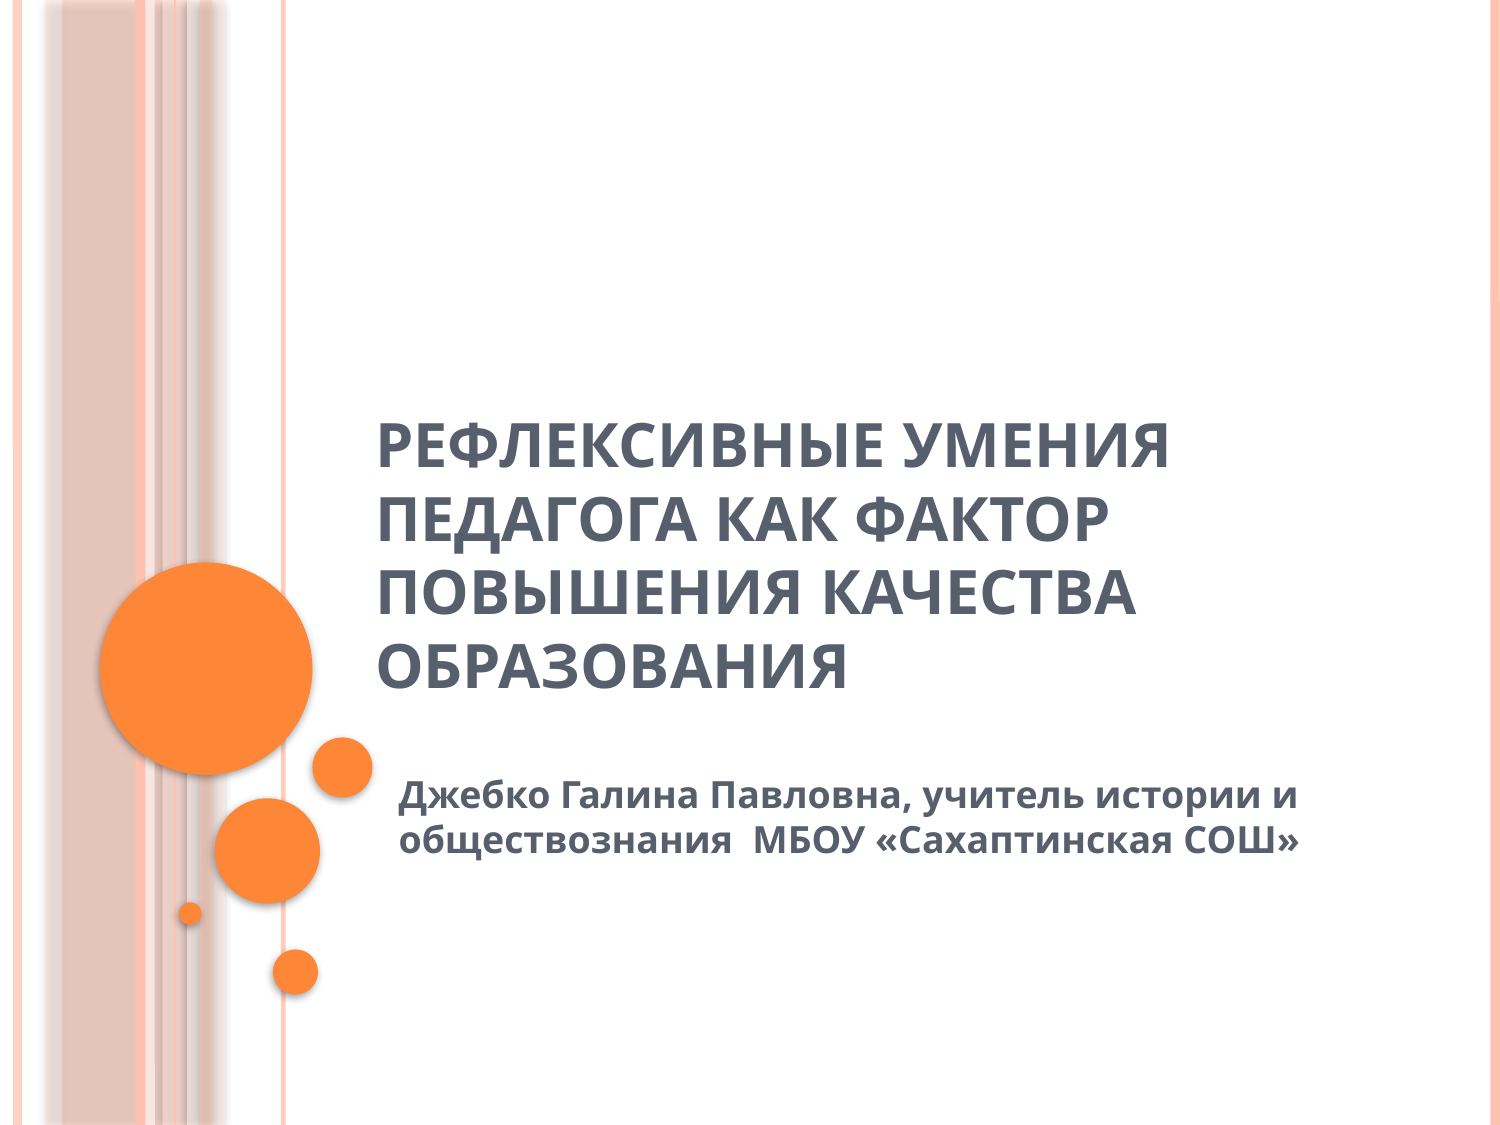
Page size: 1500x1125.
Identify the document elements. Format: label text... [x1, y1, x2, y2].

title Рефлексивные умения педагога как фактор повышения качества образования [360, 397, 1373, 708]
subtitle Джебко Галина Павловна, учитель истории и обществознания МБОУ «Сахаптинская СОШ» [383, 763, 1397, 989]
